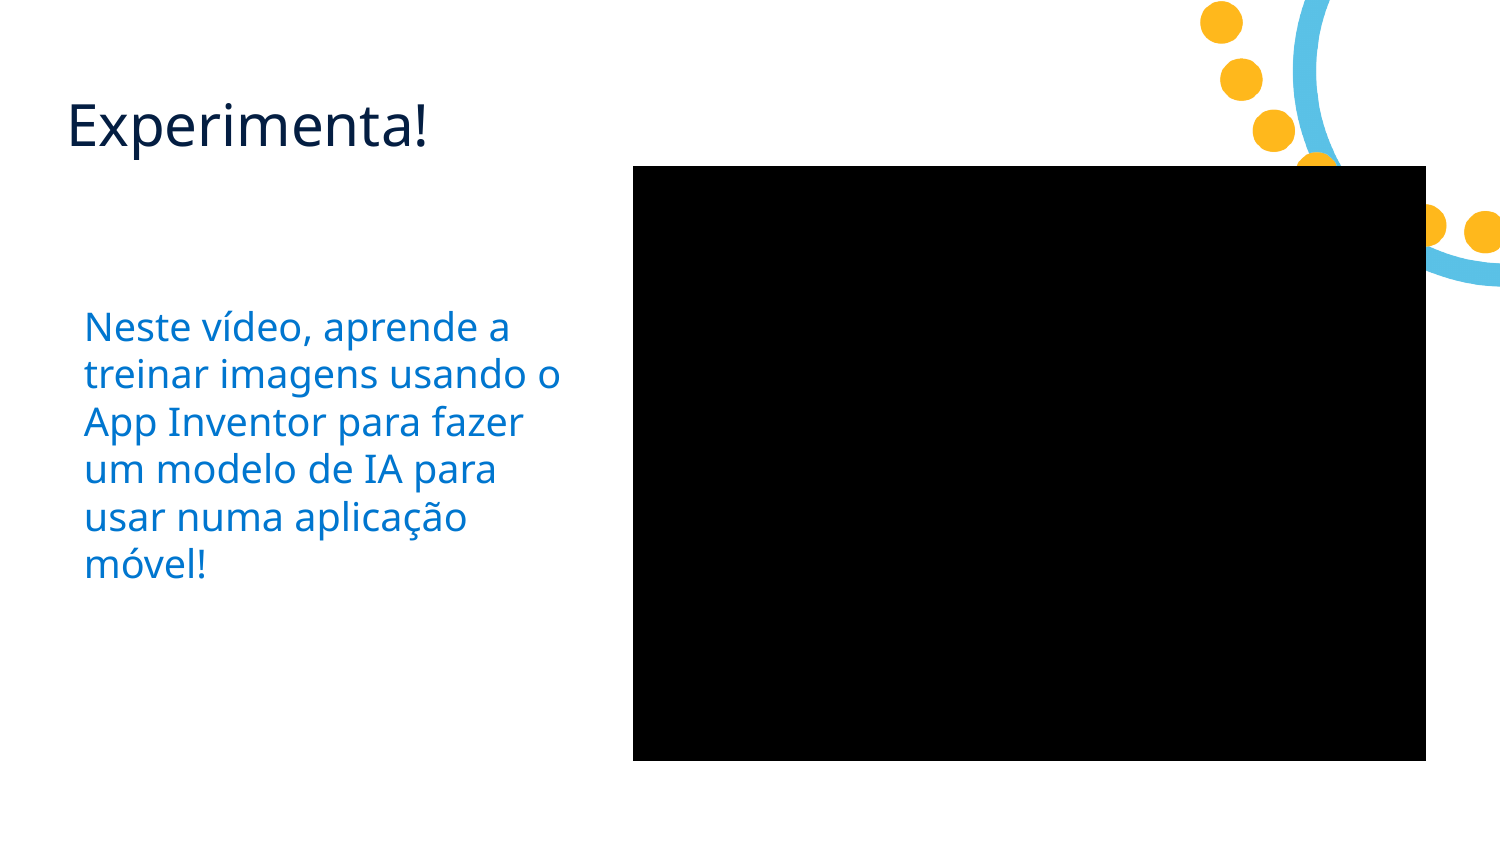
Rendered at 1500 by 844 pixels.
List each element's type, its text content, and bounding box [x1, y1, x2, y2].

title Experimenta! [51, 72, 1080, 167]
picture [633, 0, 1500, 762]
text_box Neste vídeo, aprende a treinar imagens usando o App Inventor para fazer um modelo de IA para usar numa aplicação móvel! [68, 286, 603, 602]
